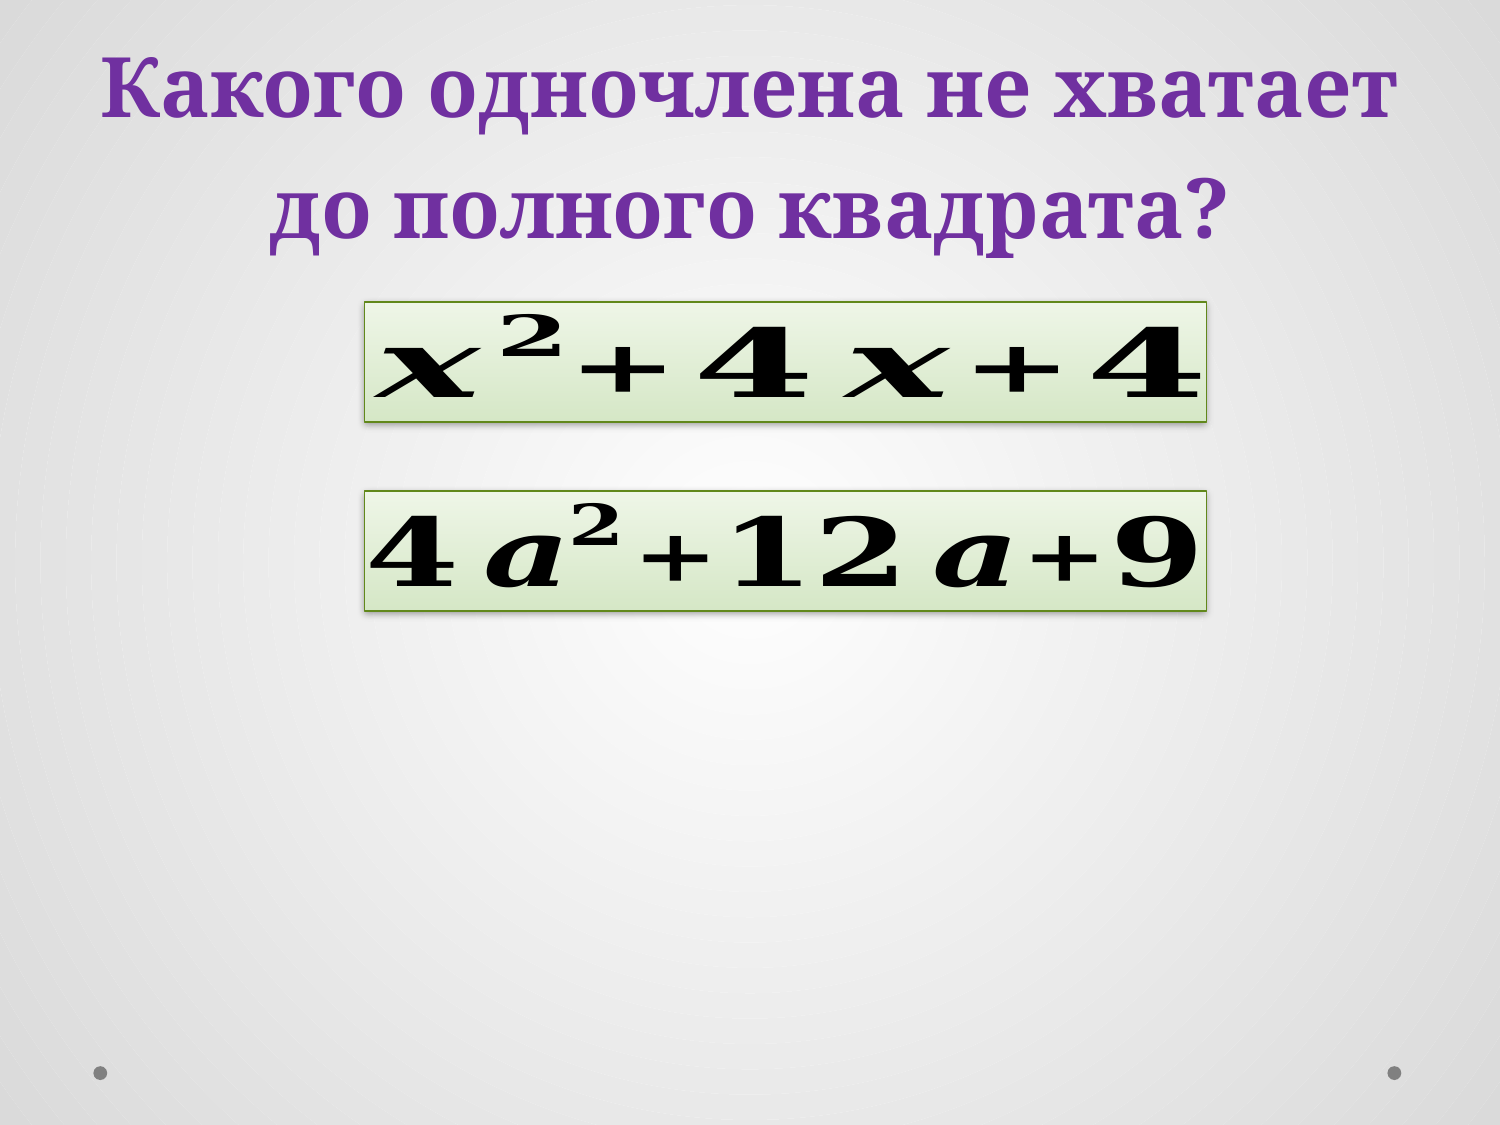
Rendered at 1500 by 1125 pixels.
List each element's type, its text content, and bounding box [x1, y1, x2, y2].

title Какого одночлена не хватает до полного квадрата? [75, 0, 1425, 263]
